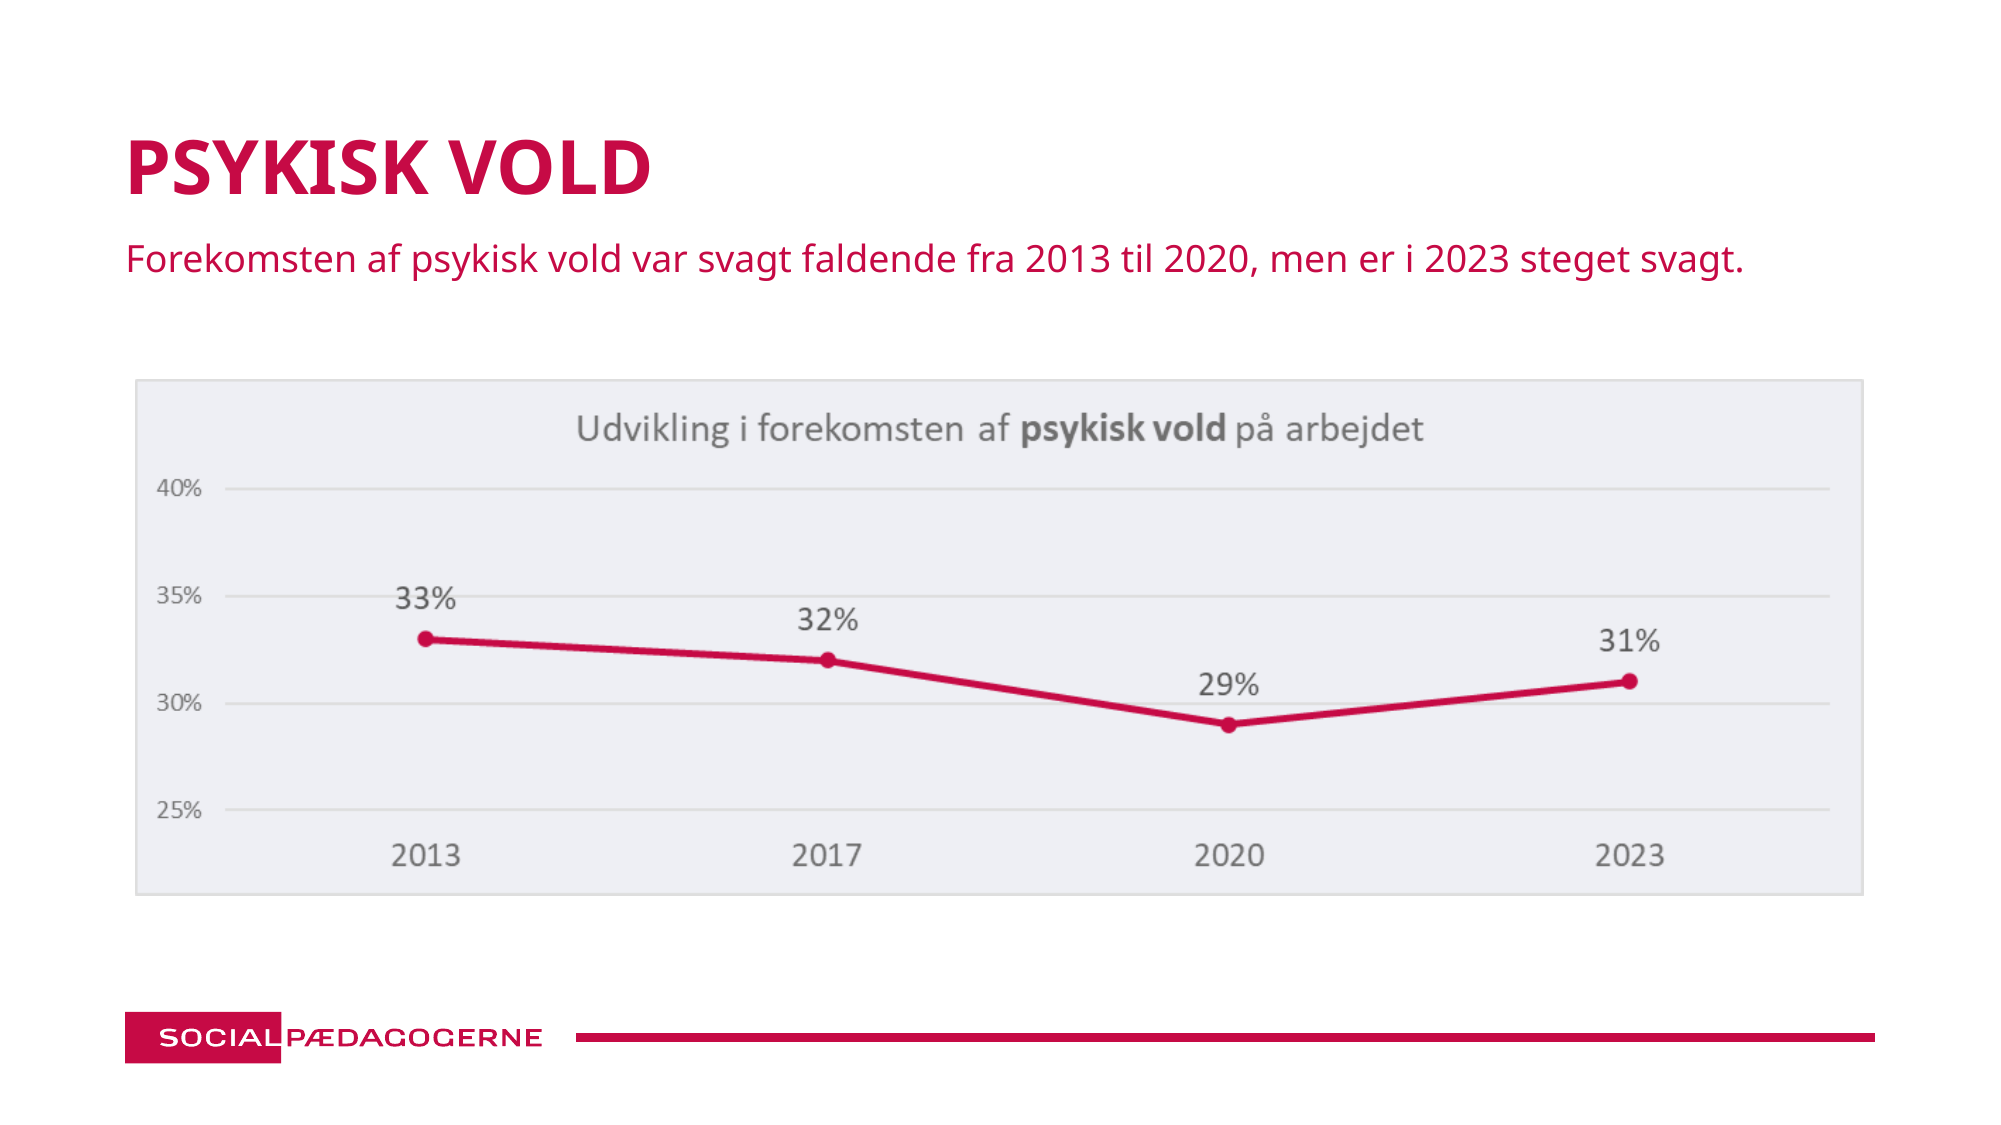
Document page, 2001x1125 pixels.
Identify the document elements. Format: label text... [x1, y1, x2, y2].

picture [135, 379, 1864, 896]
list Forekomsten af psykisk vold var svagt faldende fra 2013 til 2020, men er i 2023 steget svagt. [110, 229, 1891, 938]
list Psykisk vold [109, 133, 1890, 203]
